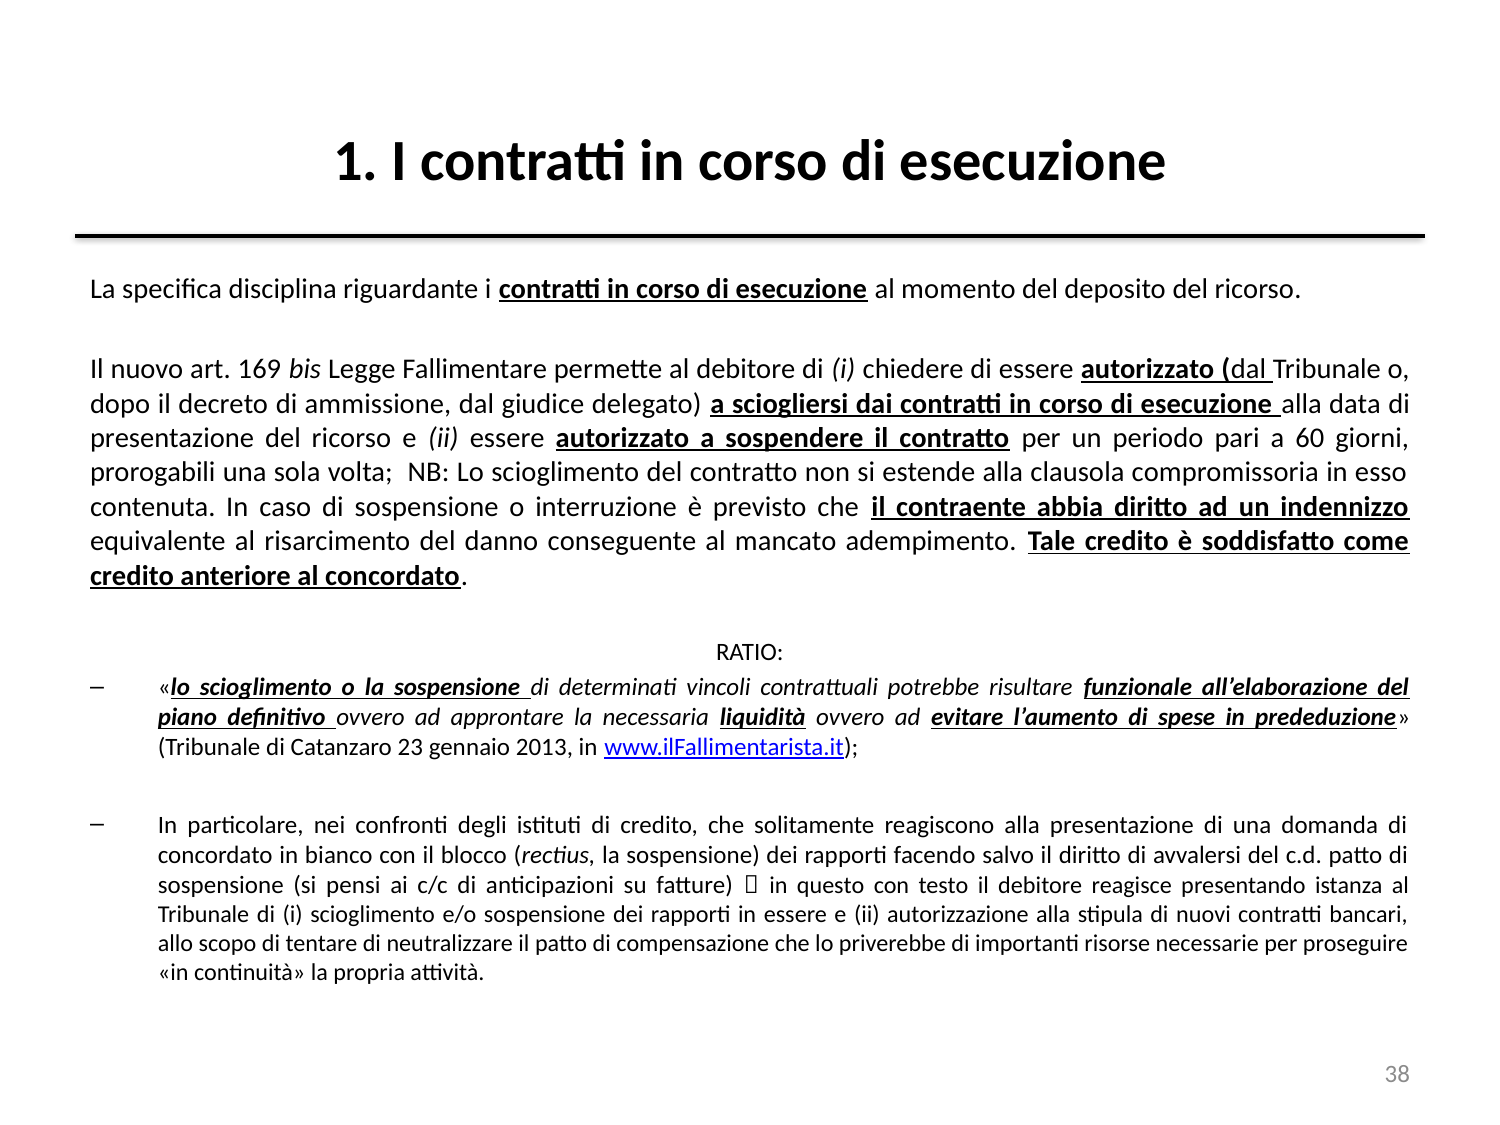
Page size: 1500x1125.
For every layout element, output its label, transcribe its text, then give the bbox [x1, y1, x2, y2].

slide_number 38 [1074, 1042, 1425, 1103]
list La specifica disciplina riguardante i contratti in corso di esecuzione al momento del deposito del ricorso. Il nuovo art. 169 bis Legge Fallimentare permette al debitore di (i) chiedere di essere autorizzato (dal Tribunale o, dopo il decreto di ammissione, dal giudice delegato) a sciogliersi dai contratti in corso di esecuzione alla data di presentazione del ricorso e (ii) essere autorizzato a sospendere il contratto per un periodo pari a 60 giorni, prorogabili una sola volta; NB: Lo scioglimento del contratto non si estende alla clausola compromissoria in esso contenuta. In caso di sospensione o interruzione è previsto che il contraente abbia diritto ad un indennizzo equivalente al risarcimento del danno conseguente al mancato adempimento. Tale credito è soddisfatto come credito anteriore al concordato. RATIO: «lo scioglimento o la sospensione di determinati vincoli contrattuali potrebbe risultare funzionale all’elaborazione del piano definitivo ovvero ad approntare la necessaria liquidità ovvero ad evitare l’aumento di spese in prededuzione» (Tribunale di Catanzaro 23 gennaio 2013, in www.ilFallimentarista.it); In particolare, nei confronti degli istituti di credito, che solitamente reagiscono alla presentazione di una domanda di concordato in bianco con il blocco (rectius, la sospensione) dei rapporti facendo salvo il diritto di avvalersi del c.d. patto di sospensione (si pensi ai c/c di anticipazioni su fatture)  in questo con testo il debitore reagisce presentando istanza al Tribunale di (i) scioglimento e/o sospensione dei rapporti in essere e (ii) autorizzazione alla stipula di nuovi contratti bancari, allo scopo di tentare di neutralizzare il patto di compensazione che lo priverebbe di importanti risorse necessarie per proseguire «in continuità» la propria attività. [75, 262, 1425, 1005]
title 1. I contratti in corso di esecuzione [75, 45, 1425, 249]
